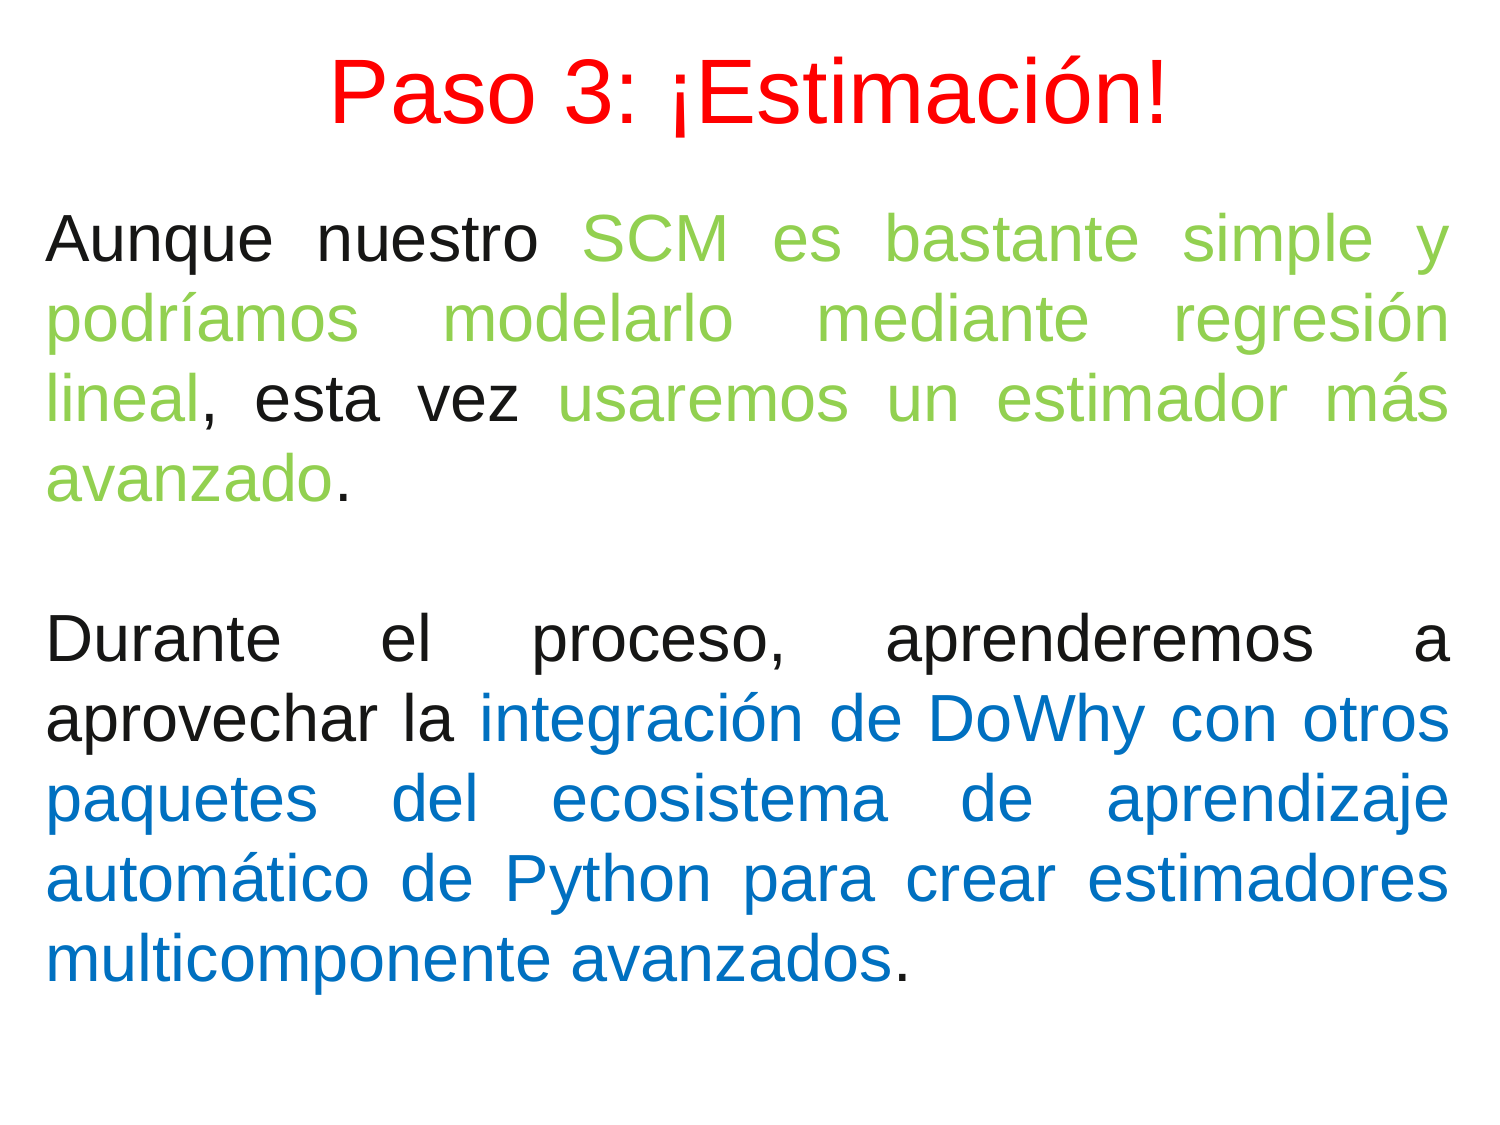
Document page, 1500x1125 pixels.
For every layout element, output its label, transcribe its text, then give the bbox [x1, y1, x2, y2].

text_box Aunque nuestro SCM es bastante simple y podríamos modelarlo mediante regresión lineal, esta vez usaremos un estimador más avanzado. Durante el proceso, aprenderemos a aprovechar la integración de DoWhy con otros paquetes del ecosistema de aprendizaje automático de Python para crear estimadores multicomponente avanzados. [30, 187, 1466, 1002]
title Paso 3: ¡Estimación! [0, 0, 1500, 188]
